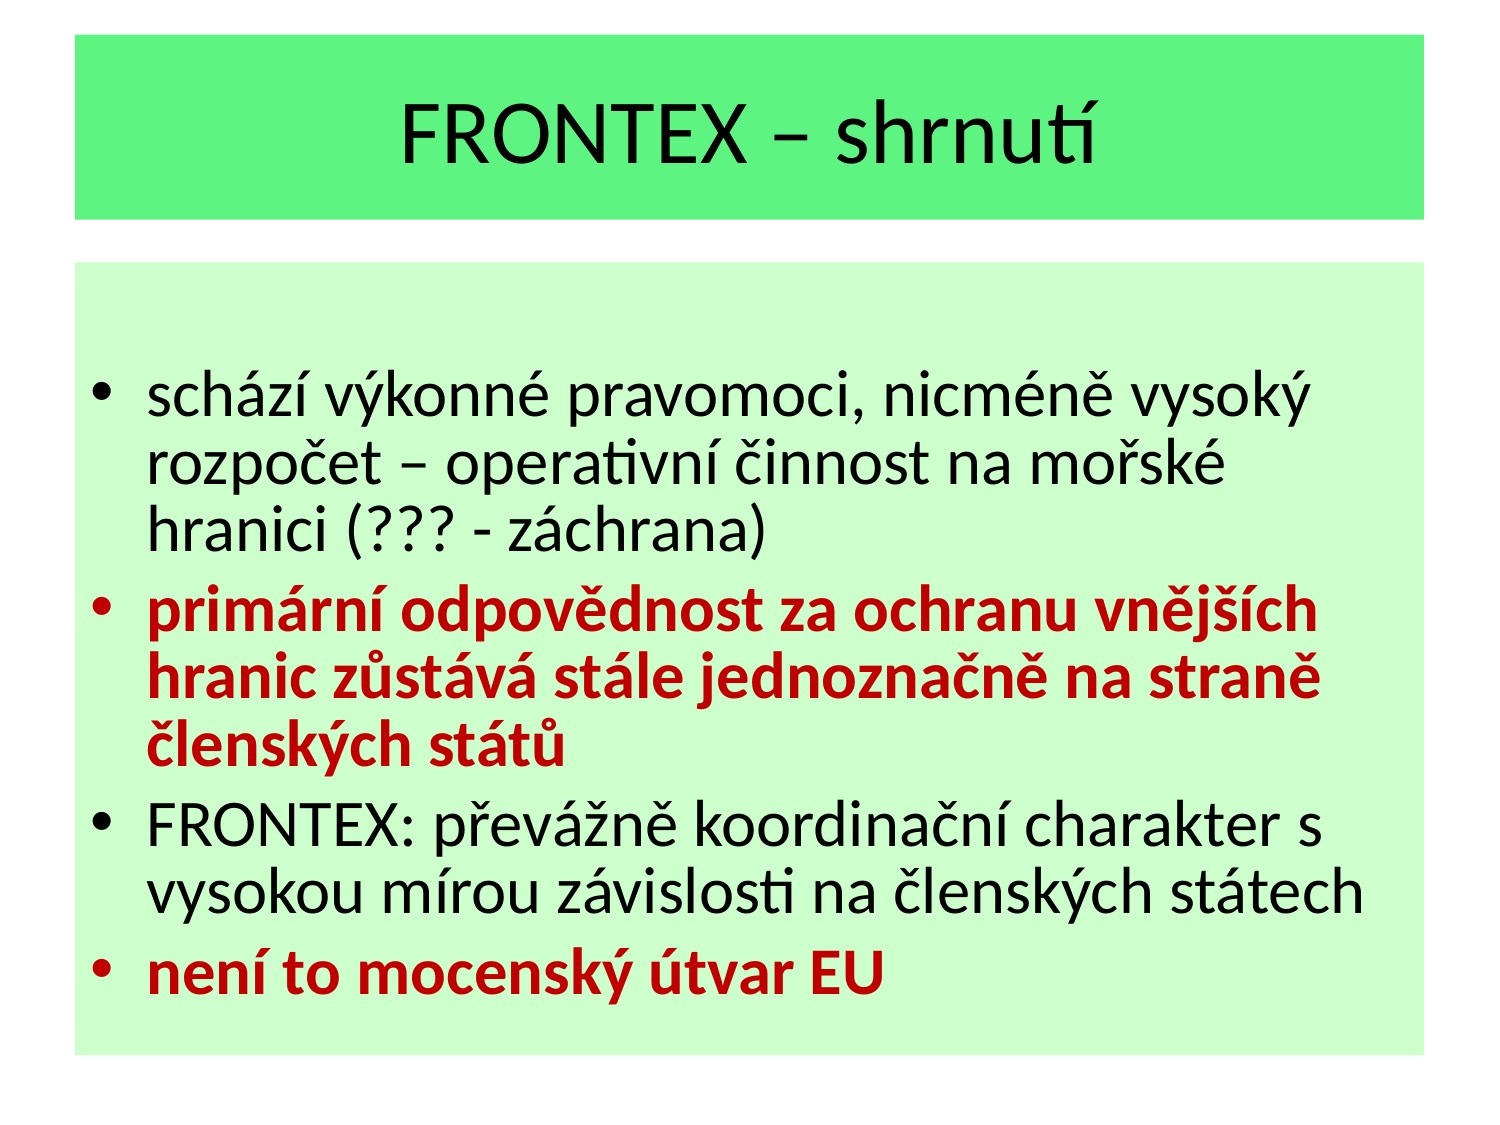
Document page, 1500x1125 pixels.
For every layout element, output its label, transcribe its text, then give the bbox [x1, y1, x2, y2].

list schází výkonné pravomoci, nicméně vysoký rozpočet – operativní činnost na mořské hranici (??? - záchrana) primární odpovědnost za ochranu vnějších hranic zůstává stále jednoznačně na straně členských států FRONTEX: převážně koordinační charakter s vysokou mírou závislosti na členských státech není to mocenský útvar EU [75, 262, 1424, 1056]
title FRONTEX – shrnutí [75, 34, 1424, 220]
